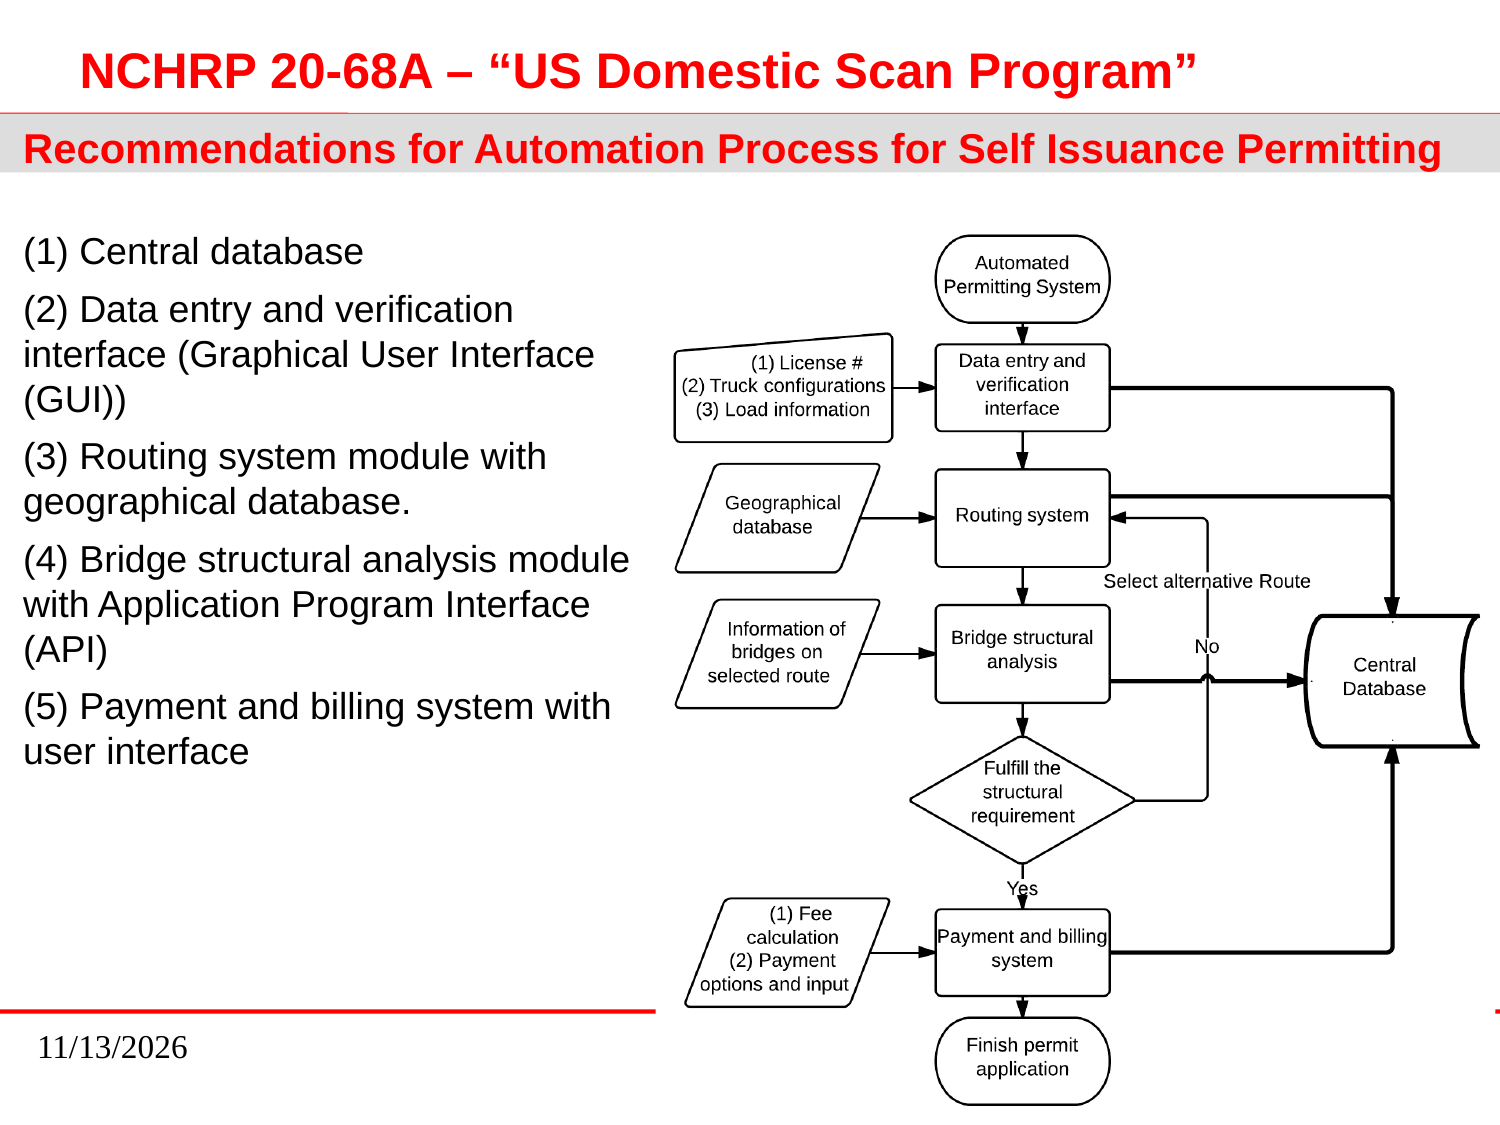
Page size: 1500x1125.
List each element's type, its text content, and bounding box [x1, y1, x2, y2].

text_box (1) Central database (2) Data entry and verification interface (Graphical User Interface (GUI)) (3) Routing system module with geographical database. (4) Bridge structural analysis module with Application Program Interface (API) (5) Payment and billing system with user interface [8, 219, 656, 780]
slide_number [22, 1017, 290, 1096]
picture [655, 226, 1496, 1111]
text_box Recommendations for Automation Process for Self Issuance Permitting [8, 114, 1483, 180]
